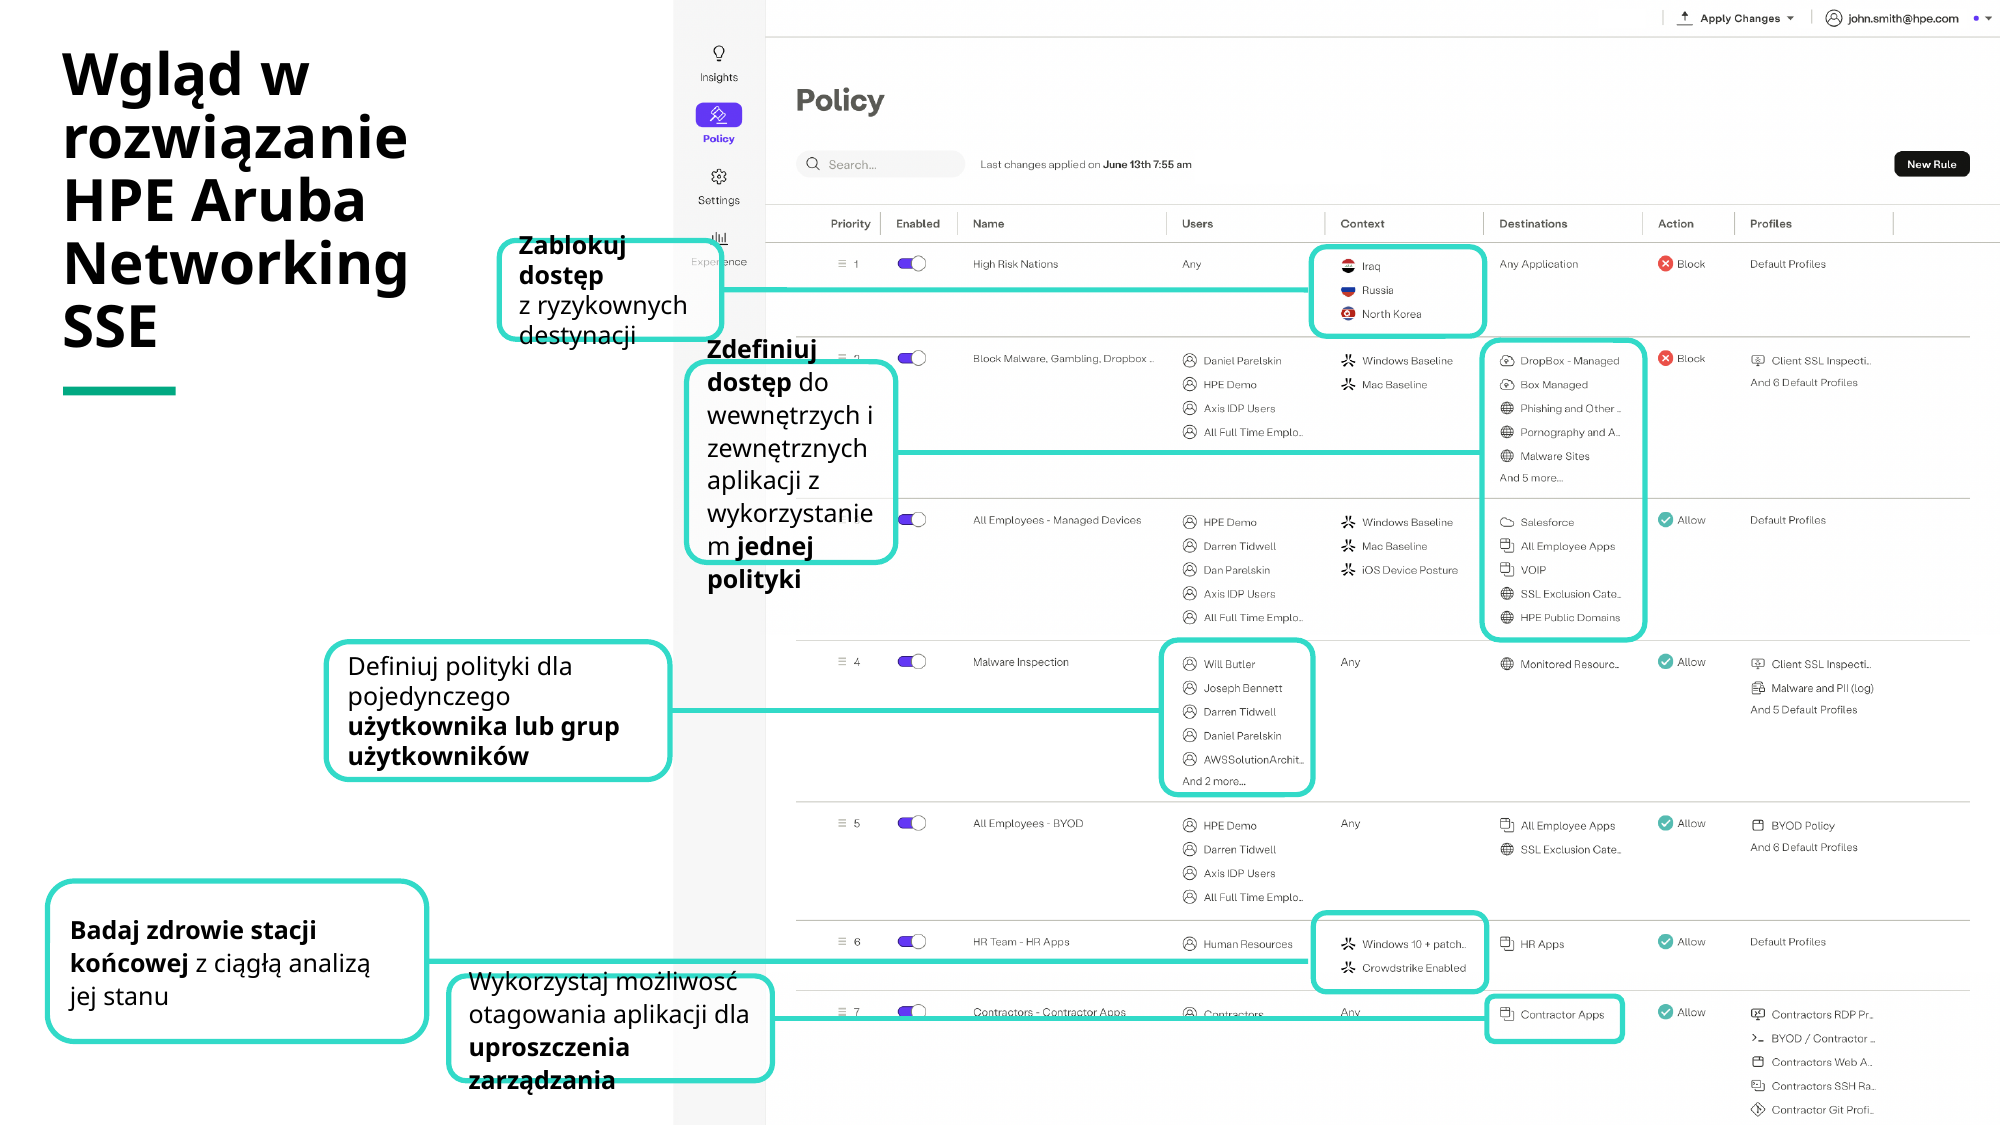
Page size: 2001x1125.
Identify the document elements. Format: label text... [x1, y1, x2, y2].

title Wgląd w rozwiązanie HPE Aruba Networking SSE [43, 118, 466, 380]
text_box Zablokuj dostęp z ryzykownych destynacji [498, 239, 673, 341]
text_box Definiuj polityki dla pojedynczego użytkownika lub grup użytkowników [325, 640, 671, 781]
text_box Wykorzystaj możliwosć otagowania aplikacji dla uproszczenia zarządzania [447, 974, 673, 1082]
text_box Badaj zdrowie stacji końcowej z ciągłą analizą jej stanu [46, 879, 428, 1043]
picture [673, 0, 2000, 1125]
